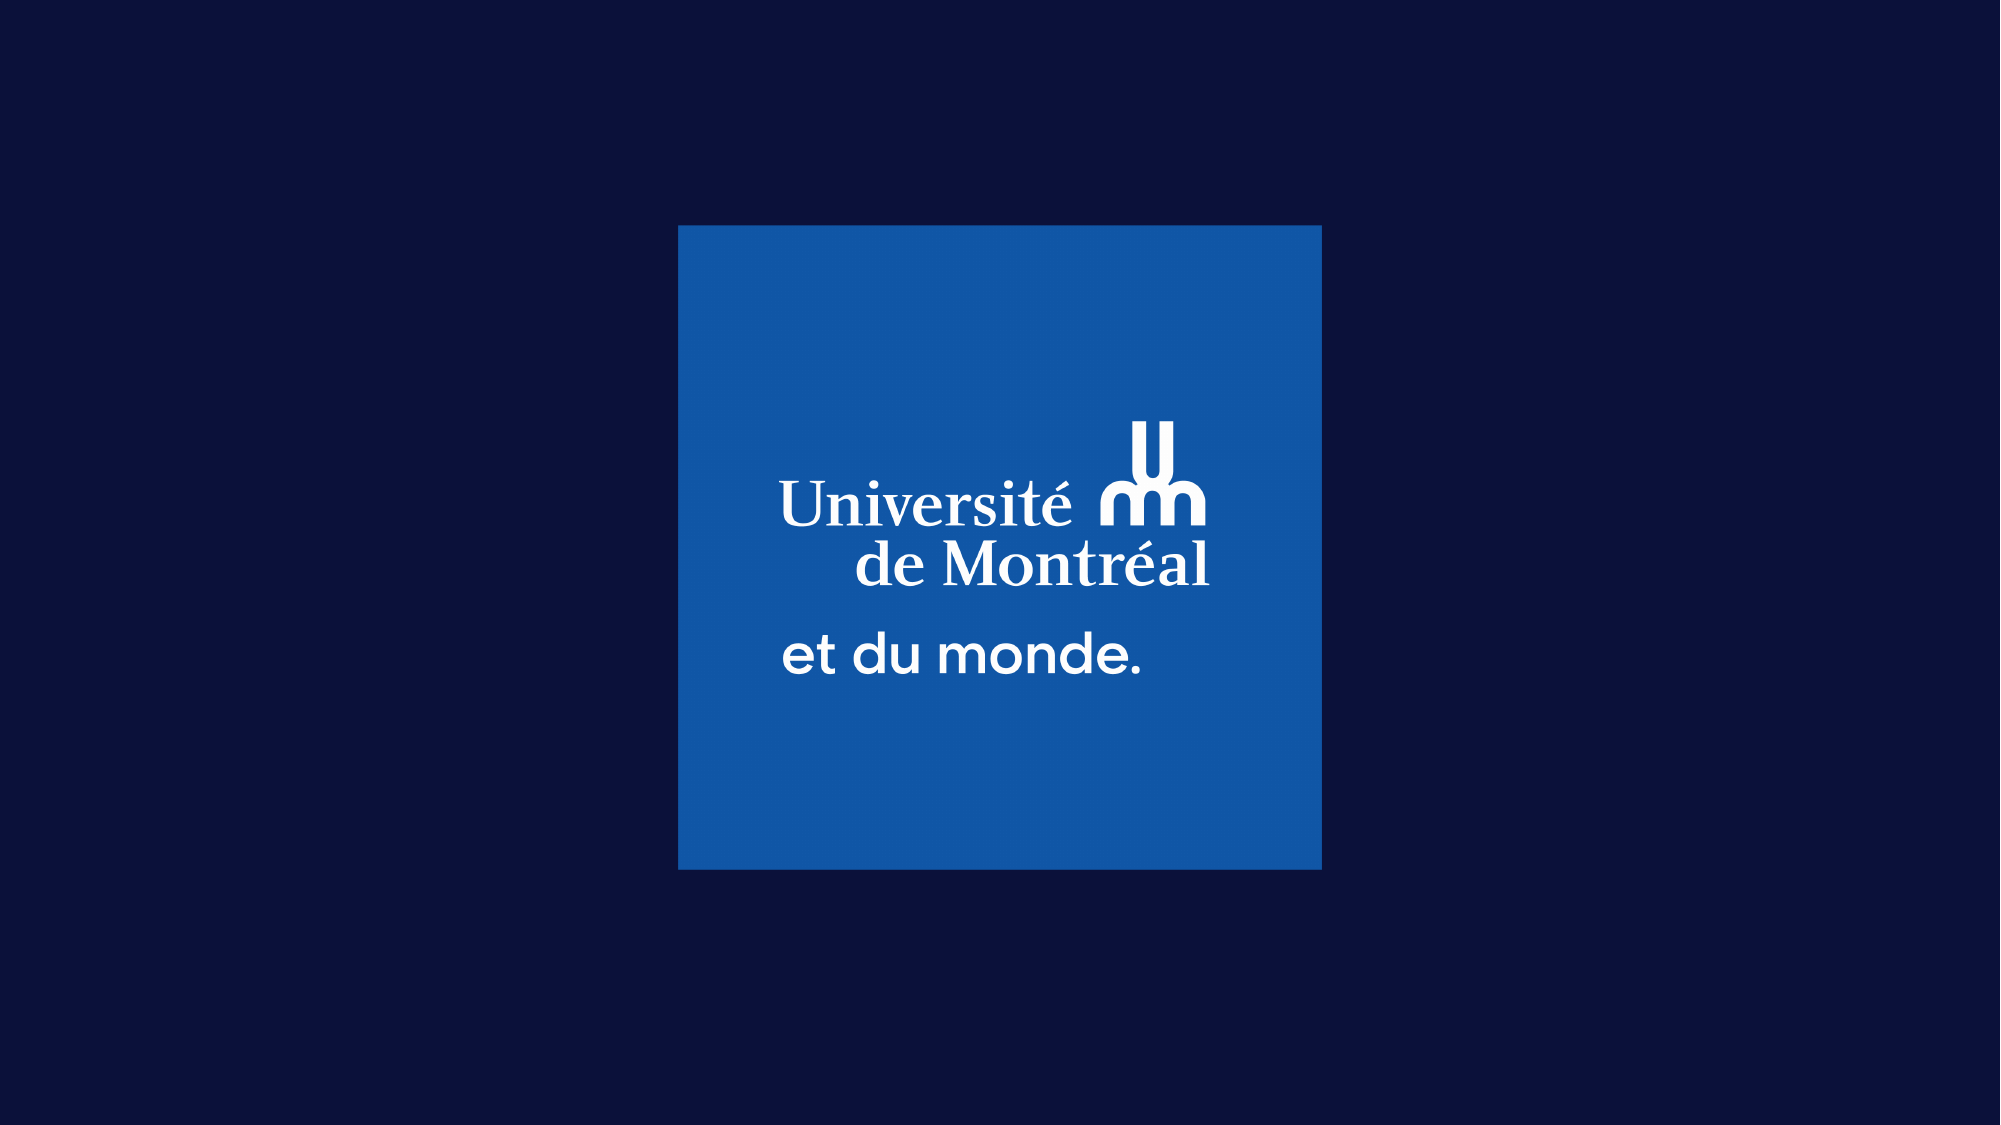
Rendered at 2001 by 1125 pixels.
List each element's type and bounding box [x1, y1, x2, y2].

picture [678, 225, 1322, 870]
